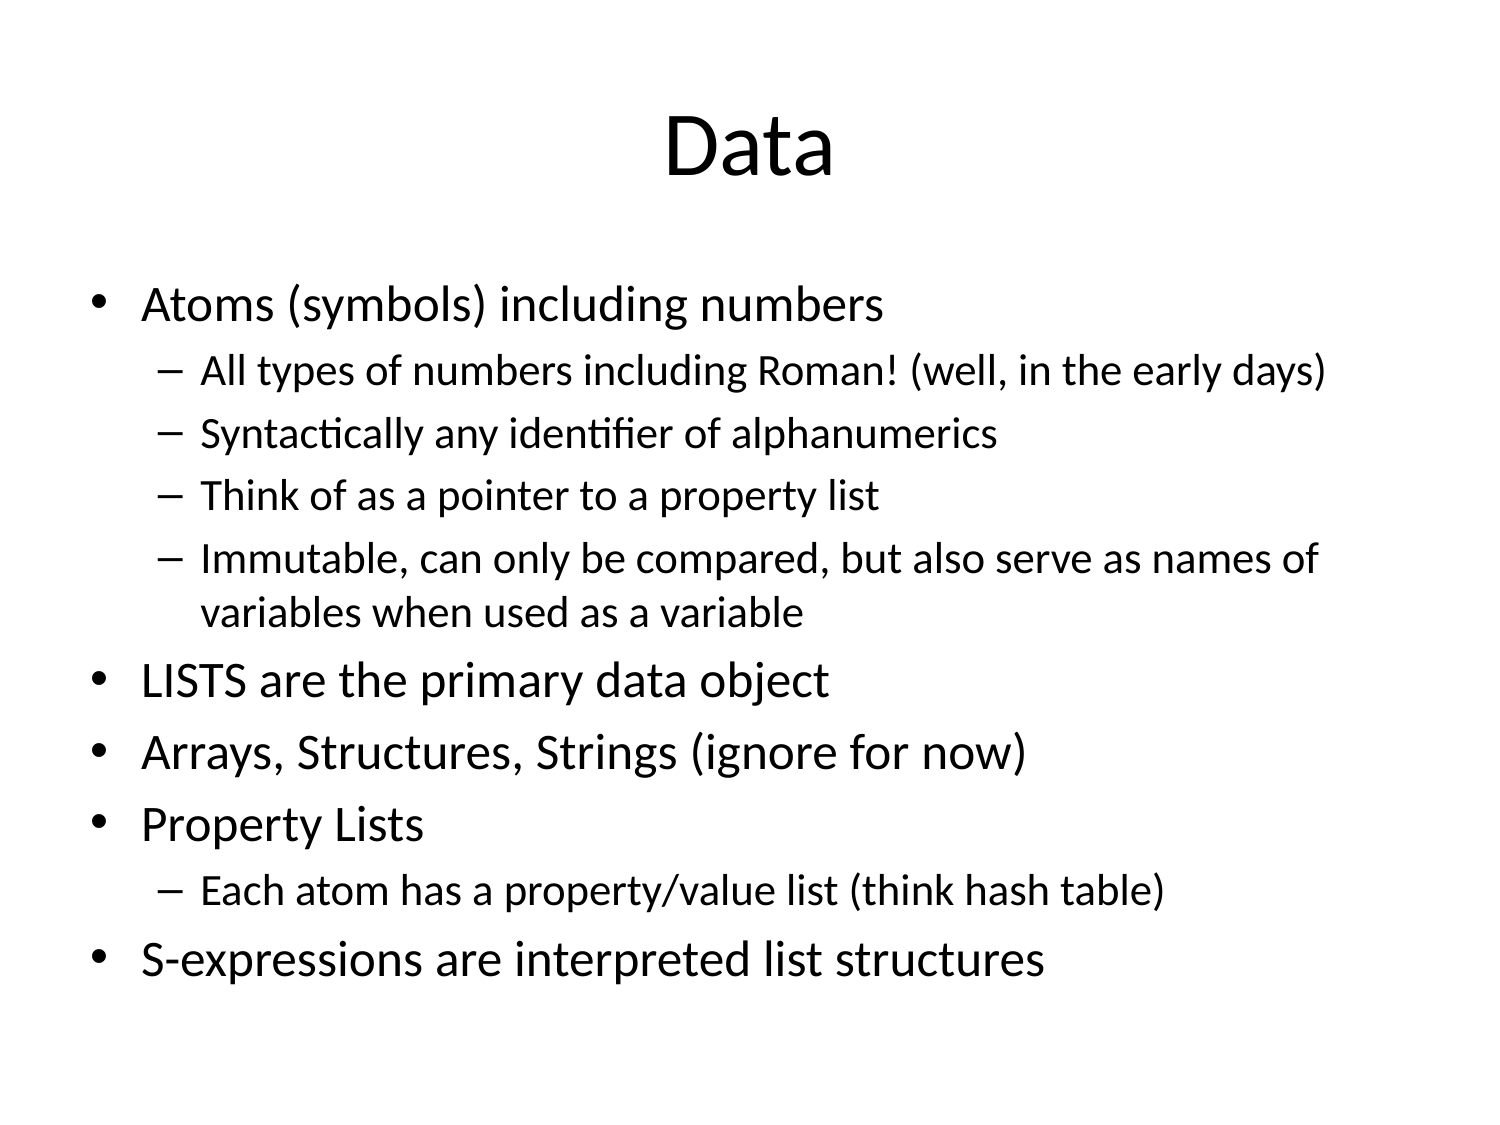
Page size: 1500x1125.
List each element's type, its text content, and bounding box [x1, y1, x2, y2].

list Atoms (symbols) including numbers All types of numbers including Roman! (well, in the early days) Syntactically any identifier of alphanumerics Think of as a pointer to a property list Immutable, can only be compared, but also serve as names of variables when used as a variable LISTS are the primary data object Arrays, Structures, Strings (ignore for now) Property Lists Each atom has a property/value list (think hash table) S-expressions are interpreted list structures [75, 262, 1425, 1005]
title Data [75, 45, 1425, 233]
